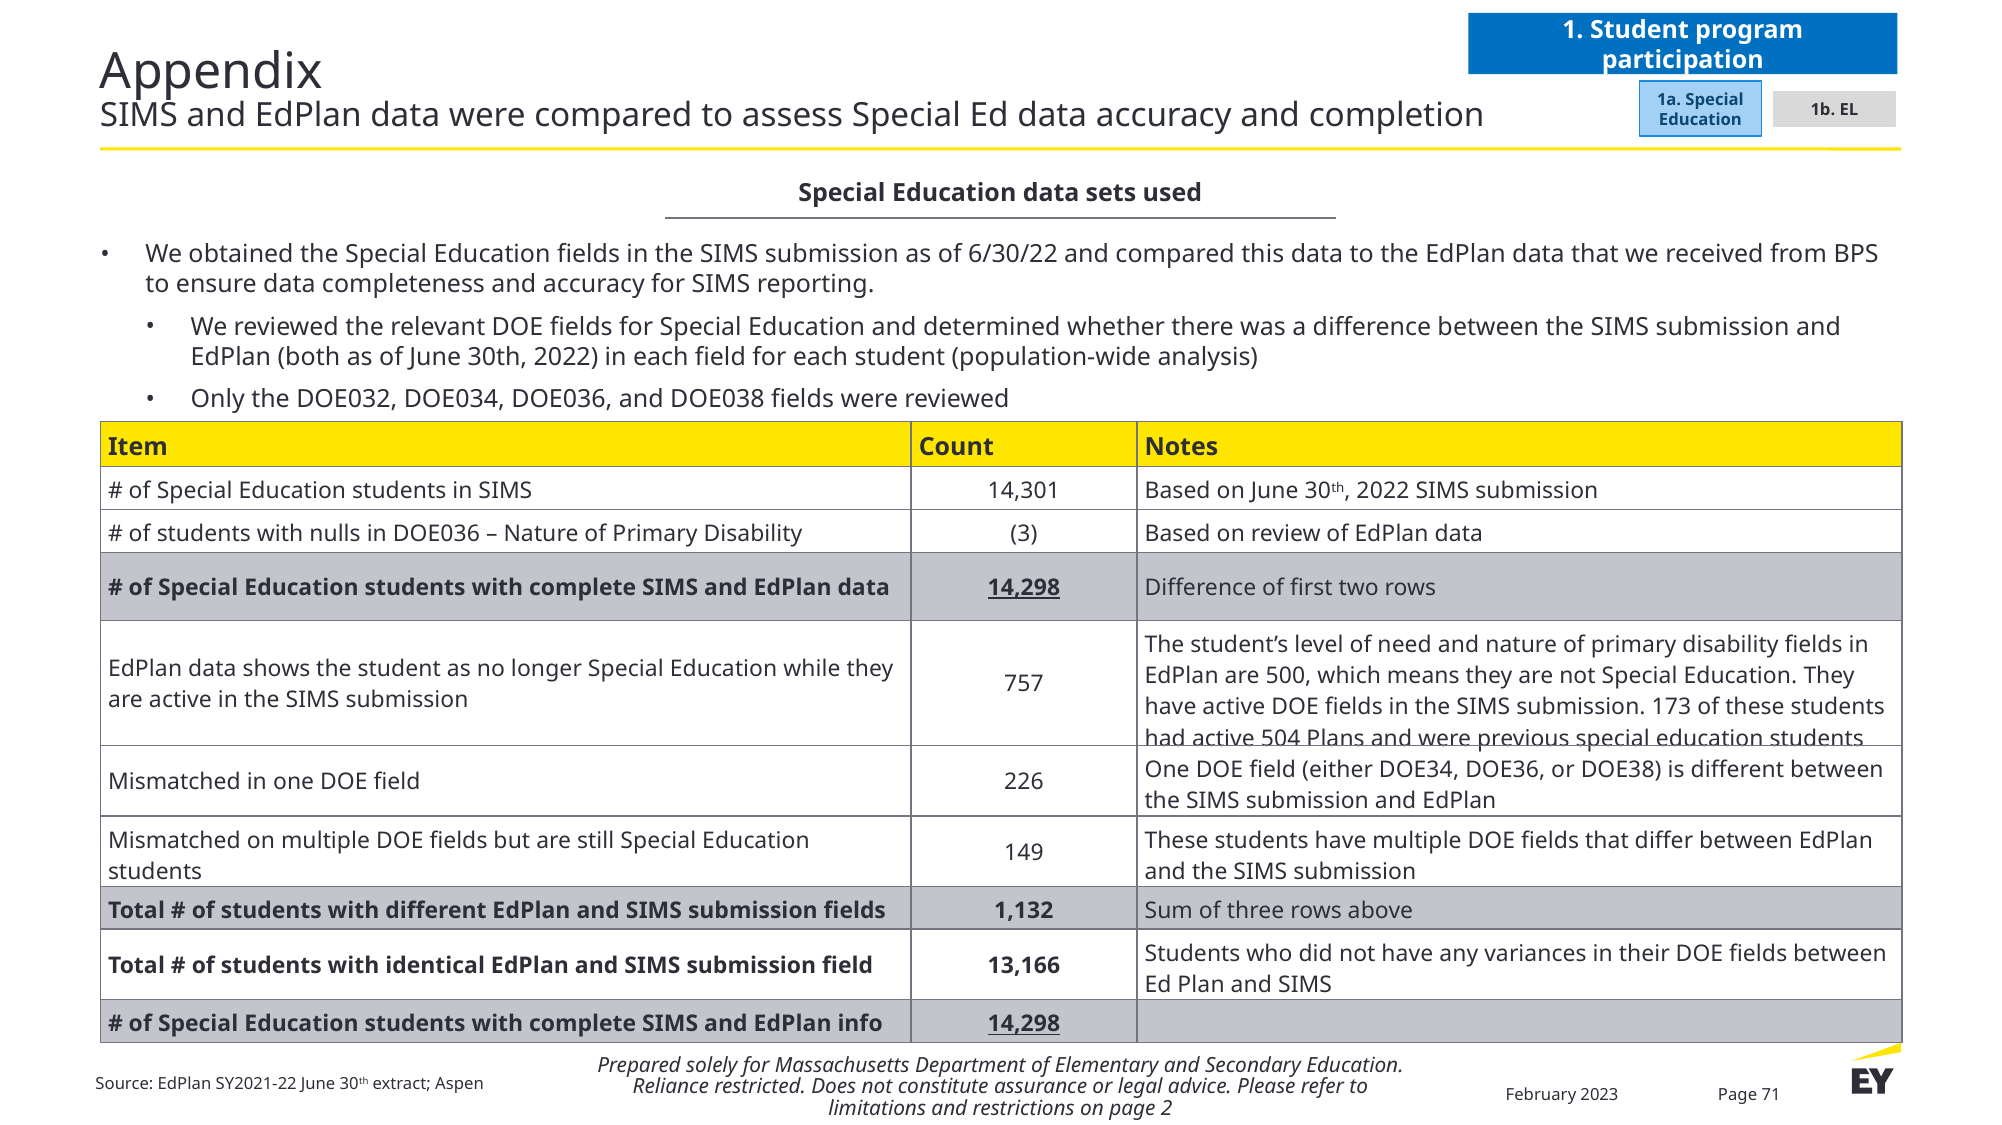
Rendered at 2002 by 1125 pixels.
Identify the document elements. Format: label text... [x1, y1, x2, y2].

table_cell Mismatched on multiple DOE fields but are still Special Education students [101, 817, 910, 886]
table_cell Sum of three rows above [1138, 887, 1901, 928]
table_cell Difference of first two rows [1138, 553, 1901, 620]
slide_number Page 71 [1703, 1076, 1812, 1106]
table_cell # of Special Education students with complete SIMS and EdPlan info [101, 1000, 910, 1042]
table_cell Total # of students with different EdPlan and SIMS submission fields [101, 887, 910, 928]
table_cell 14,298 [912, 1000, 1136, 1042]
text_box 1. Student program participation [1466, 11, 1899, 76]
table_cell 13,166 [912, 930, 1136, 999]
table_cell 226 [912, 746, 1136, 815]
table_cell Mismatched in one DOE field [101, 746, 910, 815]
table_cell 14,301 [912, 467, 1136, 509]
table_cell Students who did not have any variances in their DOE fields between Ed Plan and SIMS [1138, 930, 1901, 999]
table_cell 1,132 [912, 887, 1136, 928]
table_cell Total # of students with identical EdPlan and SIMS submission field [101, 930, 910, 999]
text_box Source: EdPlan SY2021-22 June 30th extract; Aspen [95, 1076, 511, 1094]
table_cell # of students with nulls in DOE036 – Nature of Primary Disability [101, 510, 910, 552]
table_cell Based on June 30th, 2022 SIMS submission [1138, 467, 1901, 509]
title Appendix SIMS and EdPlan data were compared to assess Special Ed data accuracy and completion [100, 48, 1901, 146]
text_box Special Education data sets used [663, 174, 1338, 220]
table_header Notes [1138, 422, 1901, 466]
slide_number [1490, 1076, 1687, 1106]
table_cell 14,298 [912, 553, 1136, 620]
text_box 1a. Special Education [1637, 79, 1764, 138]
table_cell EdPlan data shows the student as no longer Special Education while they are active in the SIMS submission [101, 621, 910, 745]
table_cell One DOE field (either DOE34, DOE36, or DOE38) is different between the SIMS submission and EdPlan [1138, 746, 1901, 815]
text_box 1b. EL [1772, 89, 1898, 128]
table_cell The student’s level of need and nature of primary disability fields in EdPlan are 500, which means they are not Special Education. They have active DOE fields in the SIMS submission. 173 of these students had active 504 Plans and were previous special education students [1138, 621, 1901, 745]
text_box We obtained the Special Education fields in the SIMS submission as of 6/30/22 and compared this data to the EdPlan data that we received from BPS to ensure data completeness and accuracy for SIMS reporting. We reviewed the relevant DOE fields for Special Education and determined whether there was a difference between the SIMS submission and EdPlan (both as of June 30th, 2022) in each field for each student (population-wide analysis) Only the DOE032, DOE034, DOE036, and DOE038 fields were reviewed [100, 237, 1898, 413]
table_cell 757 [912, 621, 1136, 745]
table_header Count [912, 422, 1136, 466]
table_cell # of Special Education students with complete SIMS and EdPlan data [101, 553, 910, 620]
table_cell (3) [912, 510, 1136, 552]
table_header Item [101, 422, 910, 466]
table_cell [1138, 1000, 1901, 1042]
table_cell 149 [912, 817, 1136, 886]
table_cell These students have multiple DOE fields that differ between EdPlan and the SIMS submission [1138, 817, 1901, 886]
text_box Prepared solely for Massachusetts Department of Elementary and Secondary Education. Reliance restricted. Does not constitute assurance or legal advice. Please refer to limitations and restrictions on page 2 [586, 1049, 1415, 1120]
table_cell # of Special Education students in SIMS [101, 467, 910, 509]
table_cell Based on review of EdPlan data [1138, 510, 1901, 552]
